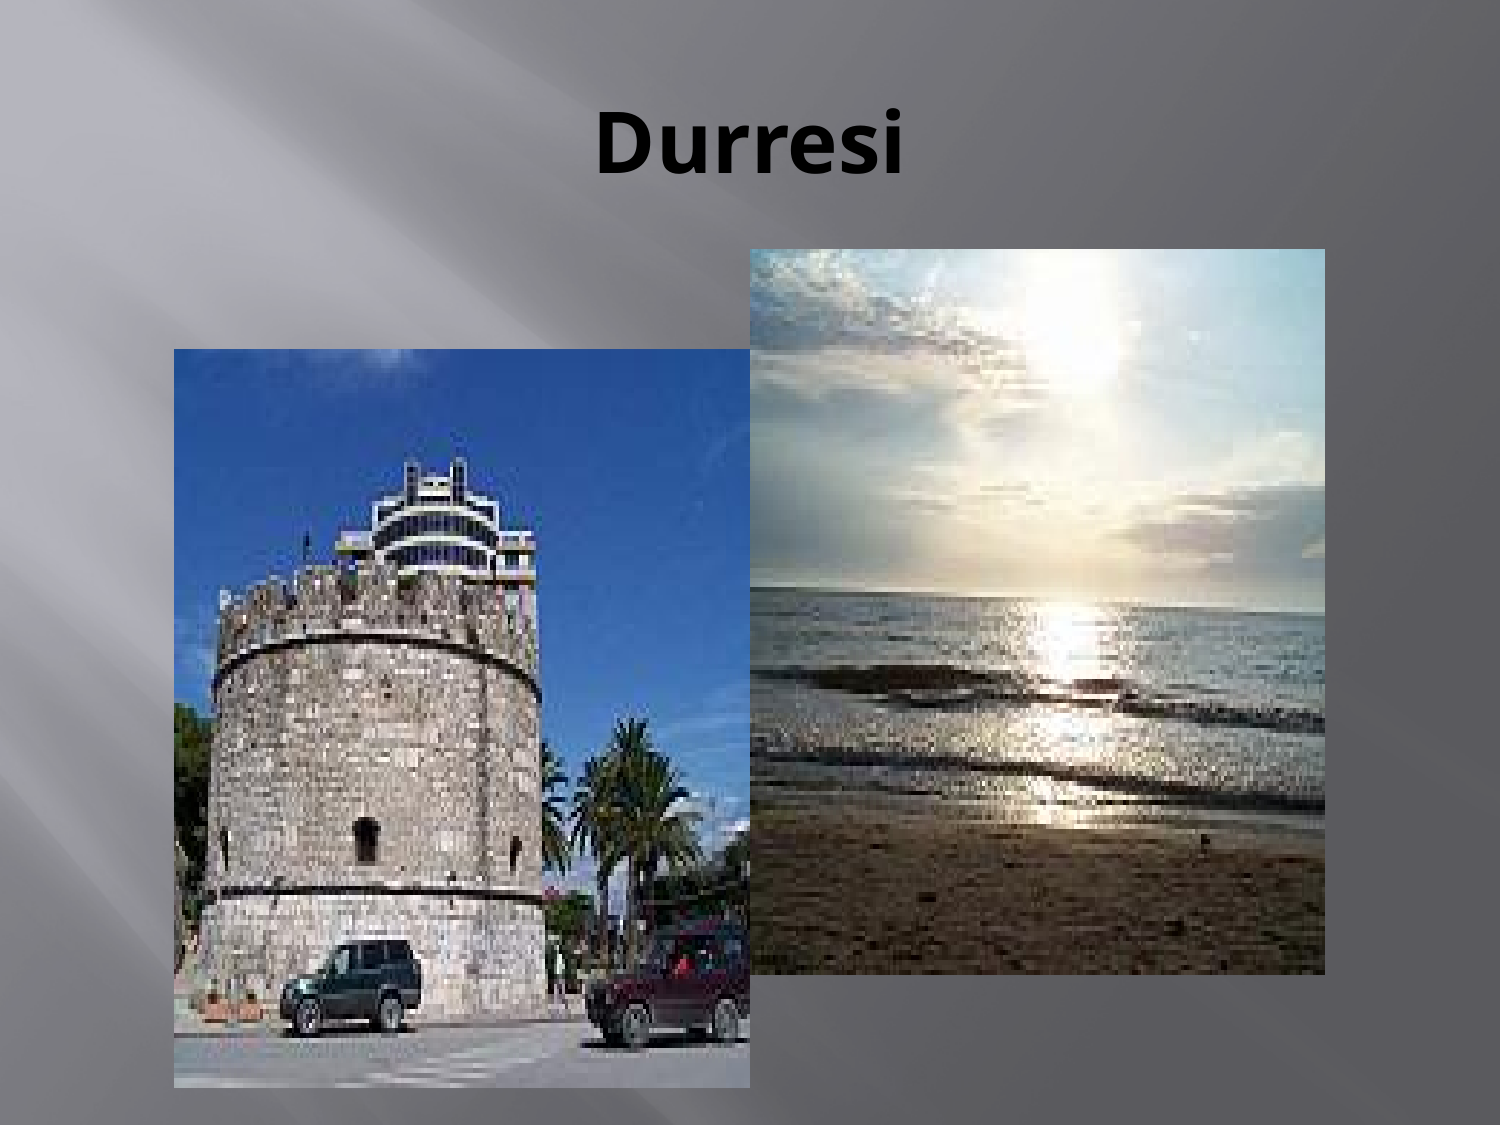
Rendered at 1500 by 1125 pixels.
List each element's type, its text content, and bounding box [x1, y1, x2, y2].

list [174, 349, 751, 1088]
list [749, 249, 1326, 976]
title Durresi [75, 45, 1425, 233]
